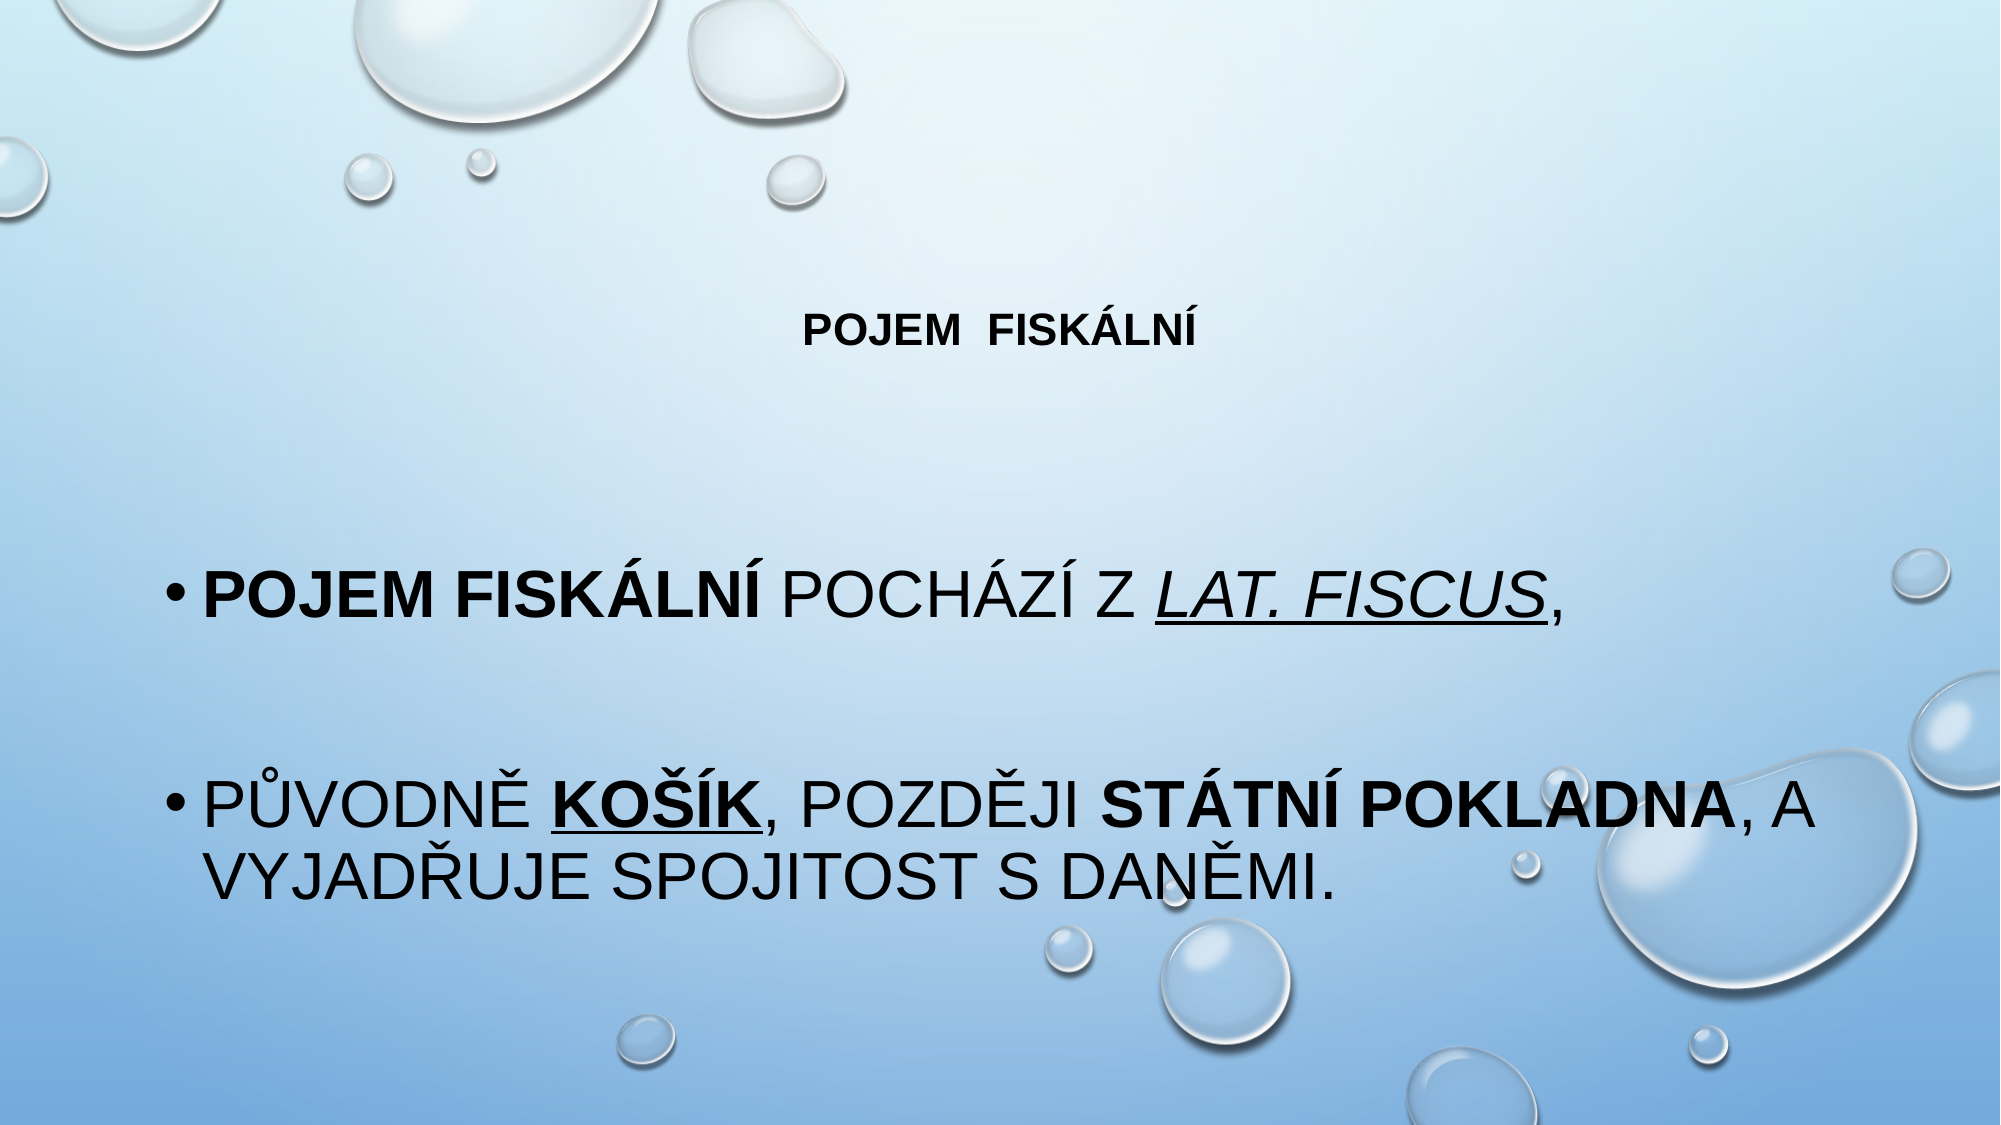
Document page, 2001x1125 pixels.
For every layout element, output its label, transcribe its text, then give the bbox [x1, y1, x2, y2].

picture [0, 0, 2000, 1125]
title POJEM FISKÁLNÍ [149, 101, 1851, 364]
list POJEM FISKÁLNÍ pochází z lat. fiscus, původně košík, později státní pokladna, a vyjadřuje spojitost s daněmi. [149, 388, 1851, 950]
